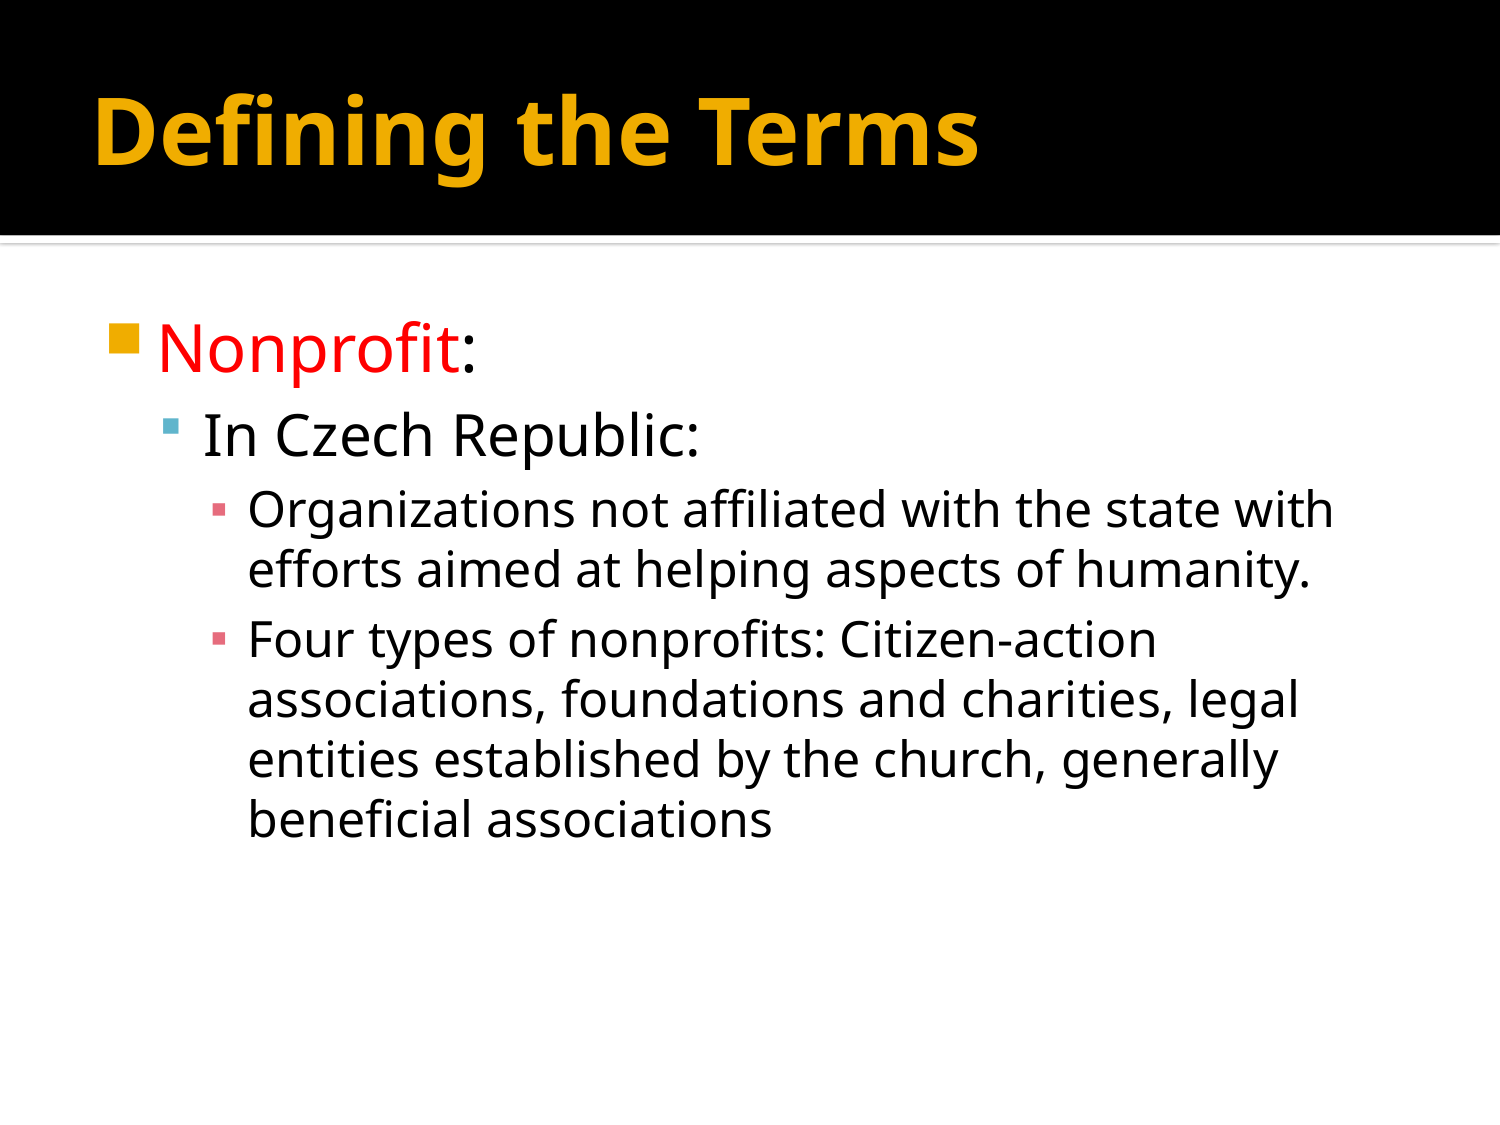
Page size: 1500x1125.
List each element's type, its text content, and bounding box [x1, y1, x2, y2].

list Nonprofit: In Czech Republic: Organizations not affiliated with the state with efforts aimed at helping aspects of humanity. Four types of nonprofits: Citizen-action associations, foundations and charities, legal entities established by the church, generally beneficial associations [75, 291, 1425, 1050]
title Defining the Terms [75, 25, 1425, 231]
